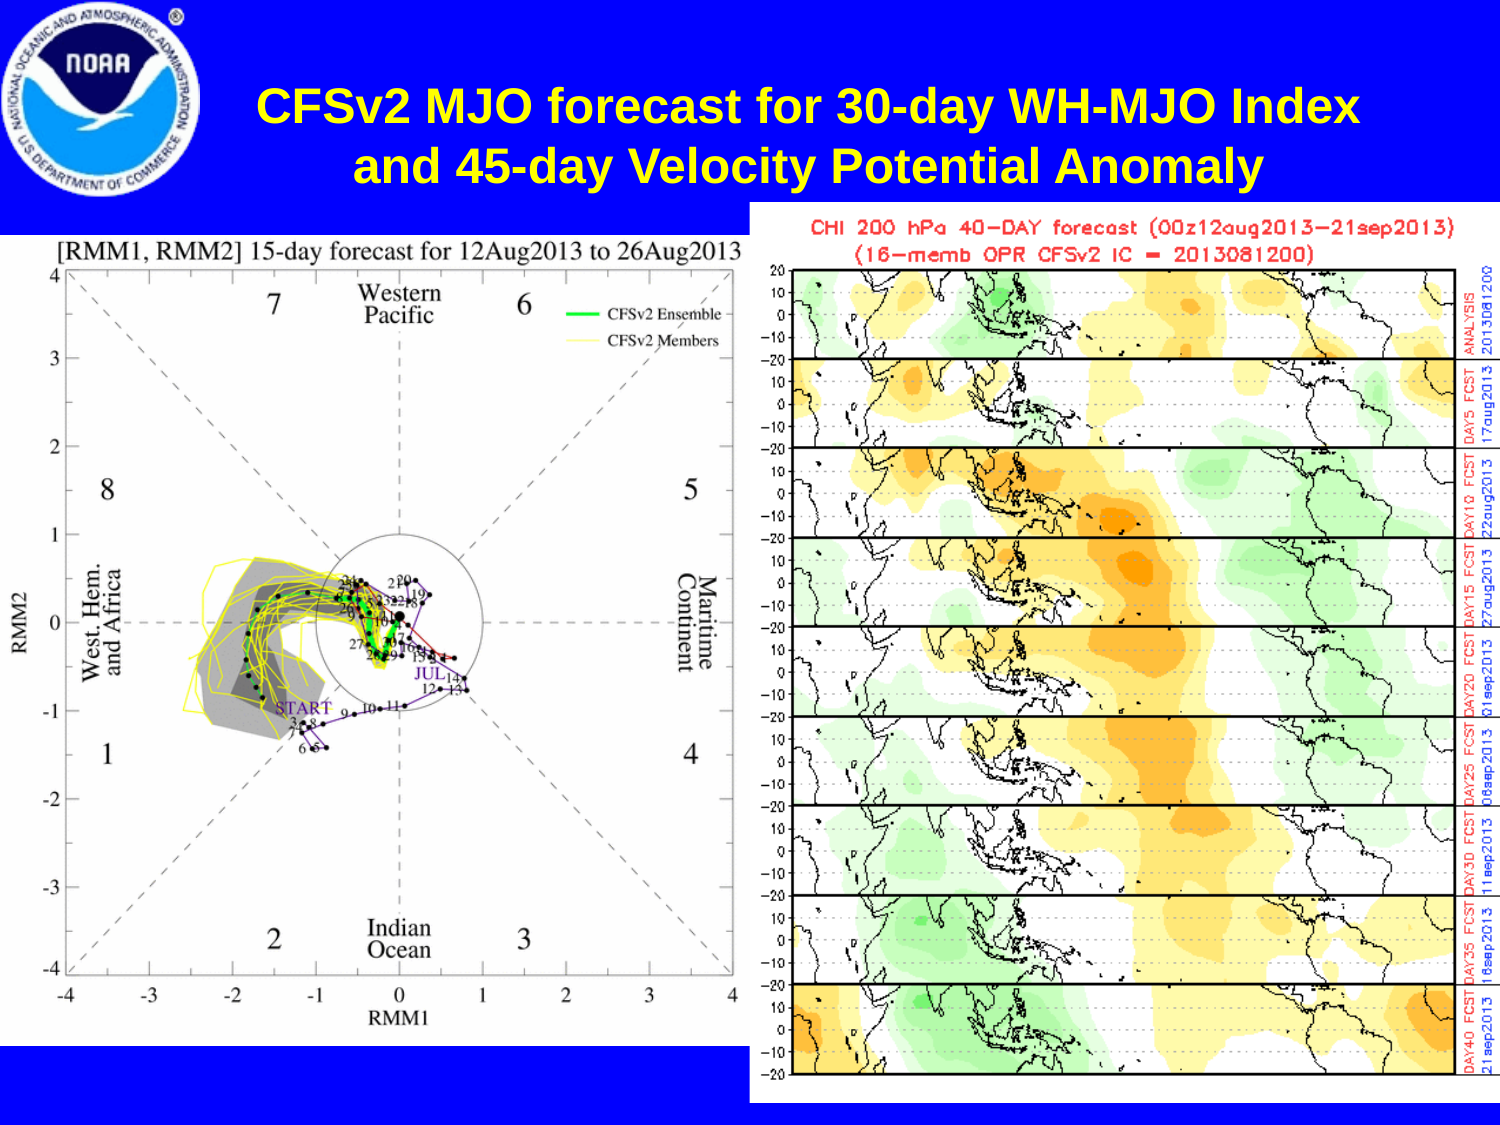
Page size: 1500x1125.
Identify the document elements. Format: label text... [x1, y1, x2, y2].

picture [0, 0, 200, 200]
picture [0, 202, 1500, 1103]
text_box CFSv2 MJO forecast for 30-day WH-MJO Index and 45-day Velocity Potential Anomaly [206, 66, 1412, 202]
